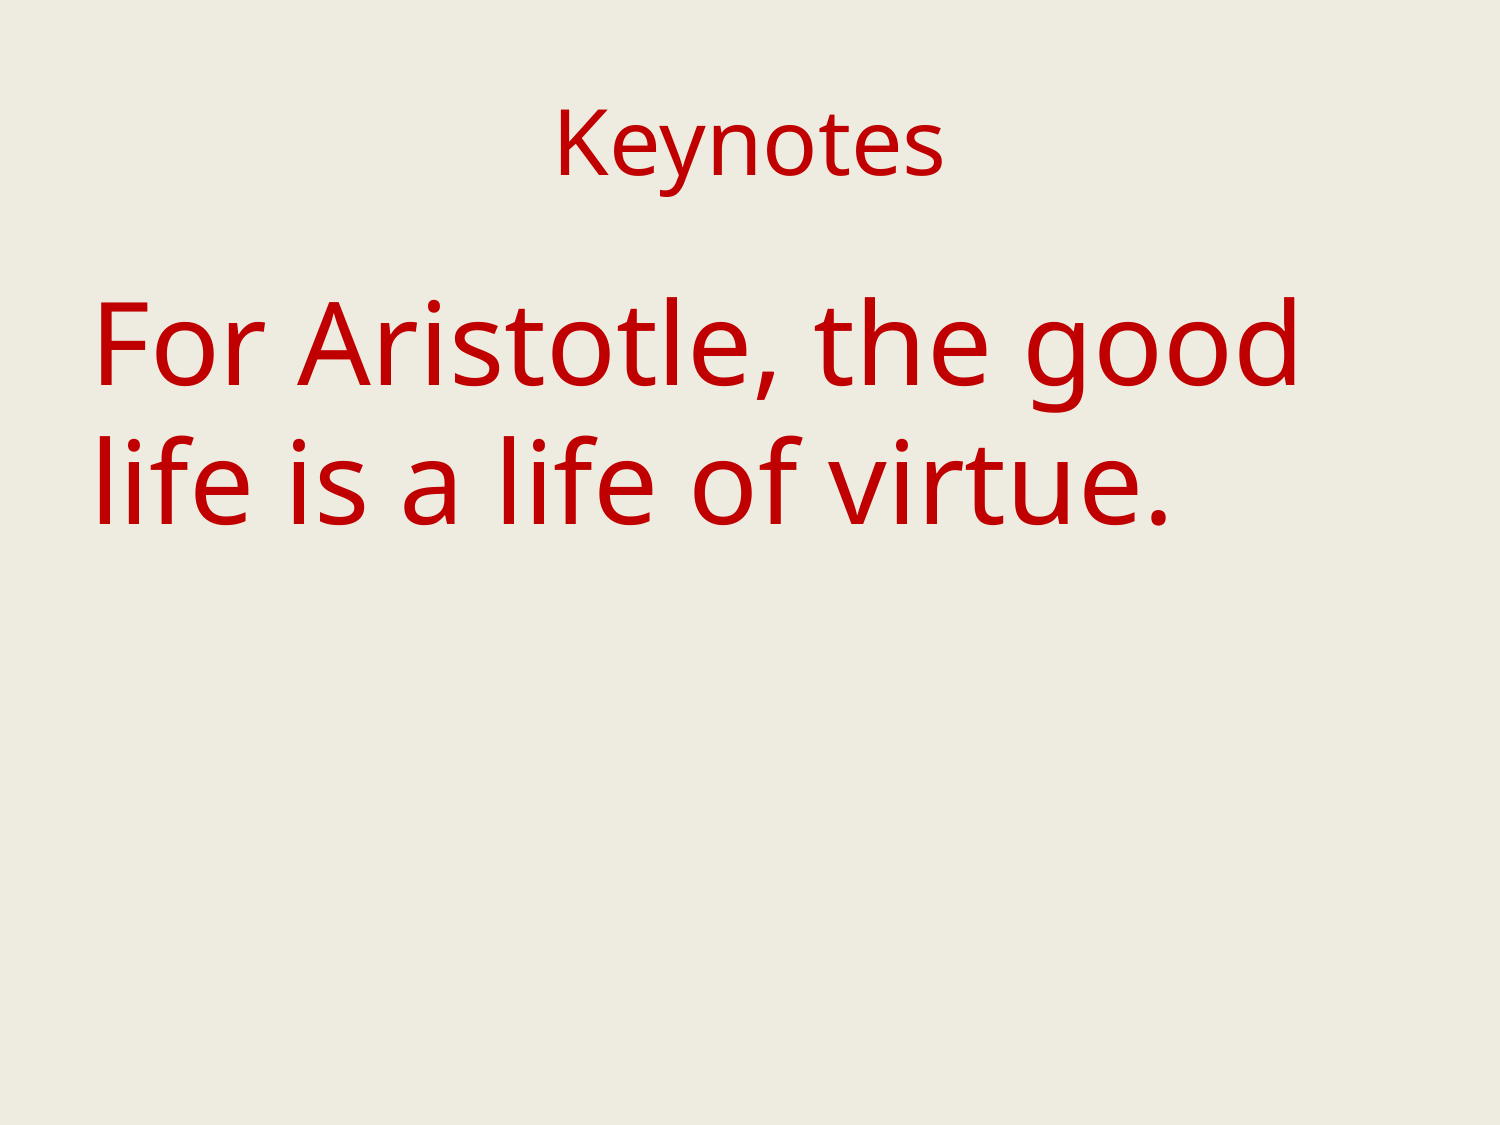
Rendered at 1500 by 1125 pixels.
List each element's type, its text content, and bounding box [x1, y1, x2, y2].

title Keynotes [75, 45, 1425, 233]
list For Aristotle, the good life is a life of virtue. [75, 262, 1425, 1005]
